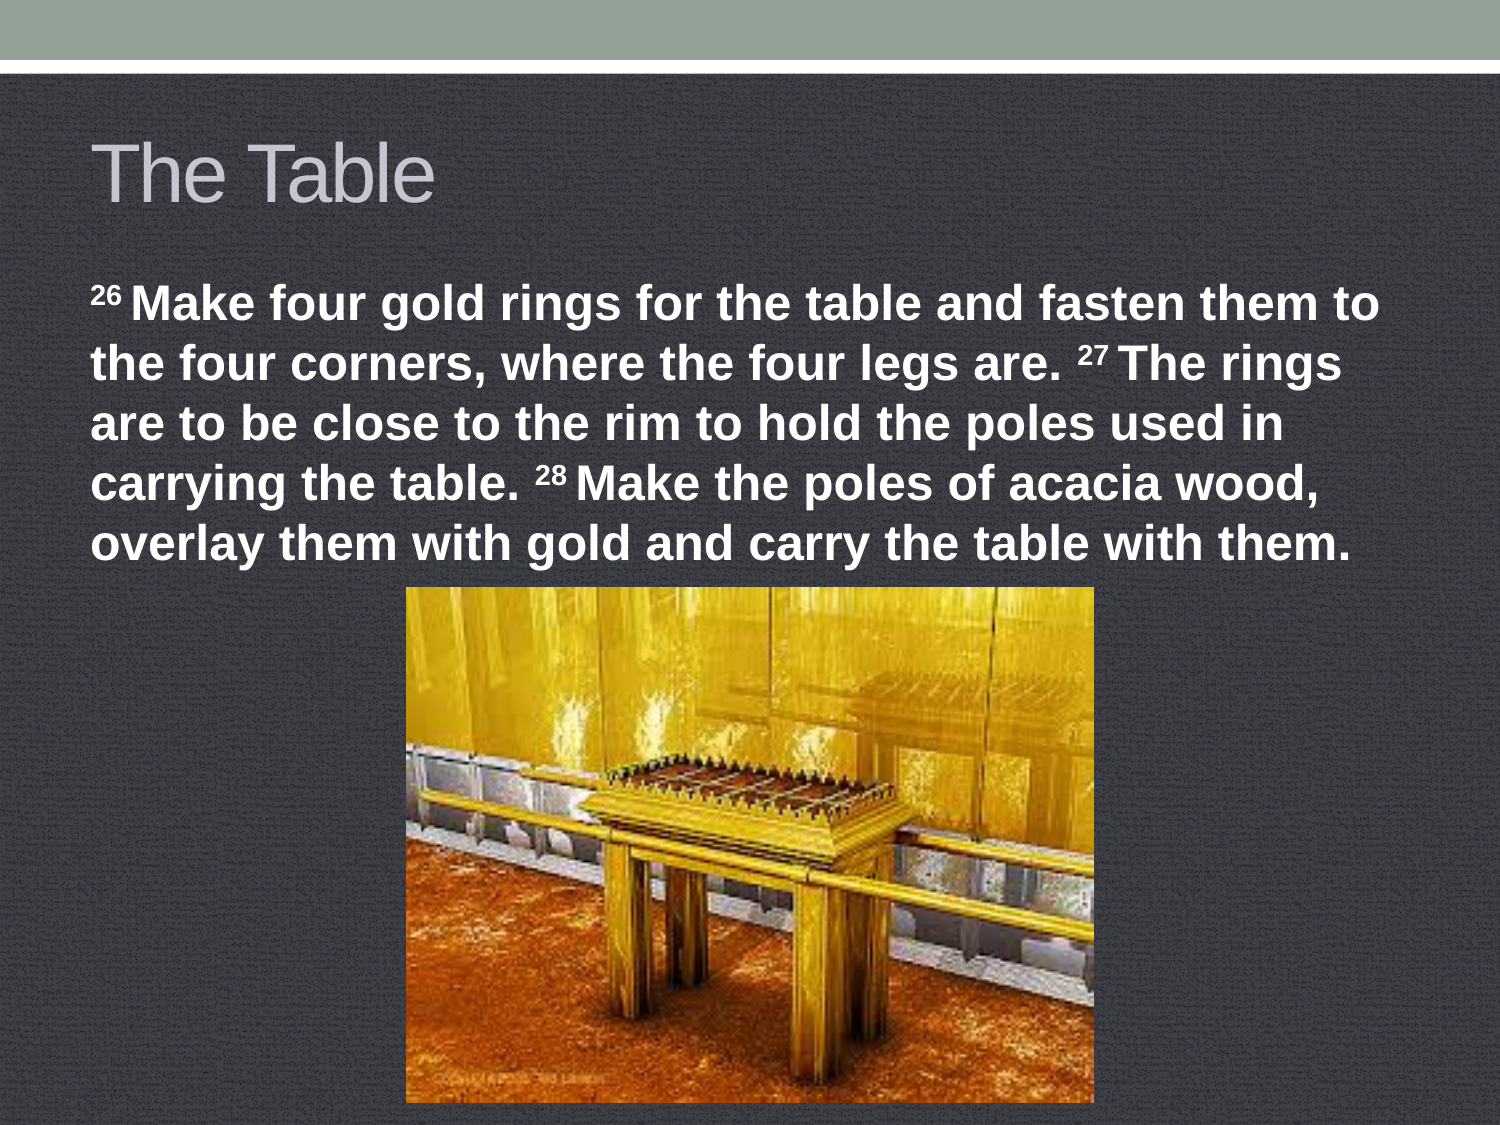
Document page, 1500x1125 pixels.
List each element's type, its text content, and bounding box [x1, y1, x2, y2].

list 26 Make four gold rings for the table and fasten them to the four corners, where the four legs are. 27 The rings are to be close to the rim to hold the poles used in carrying the table. 28 Make the poles of acacia wood, overlay them with gold and carry the table with them. [75, 262, 1425, 1063]
picture [405, 587, 1094, 1103]
title The Table [75, 87, 1425, 250]
